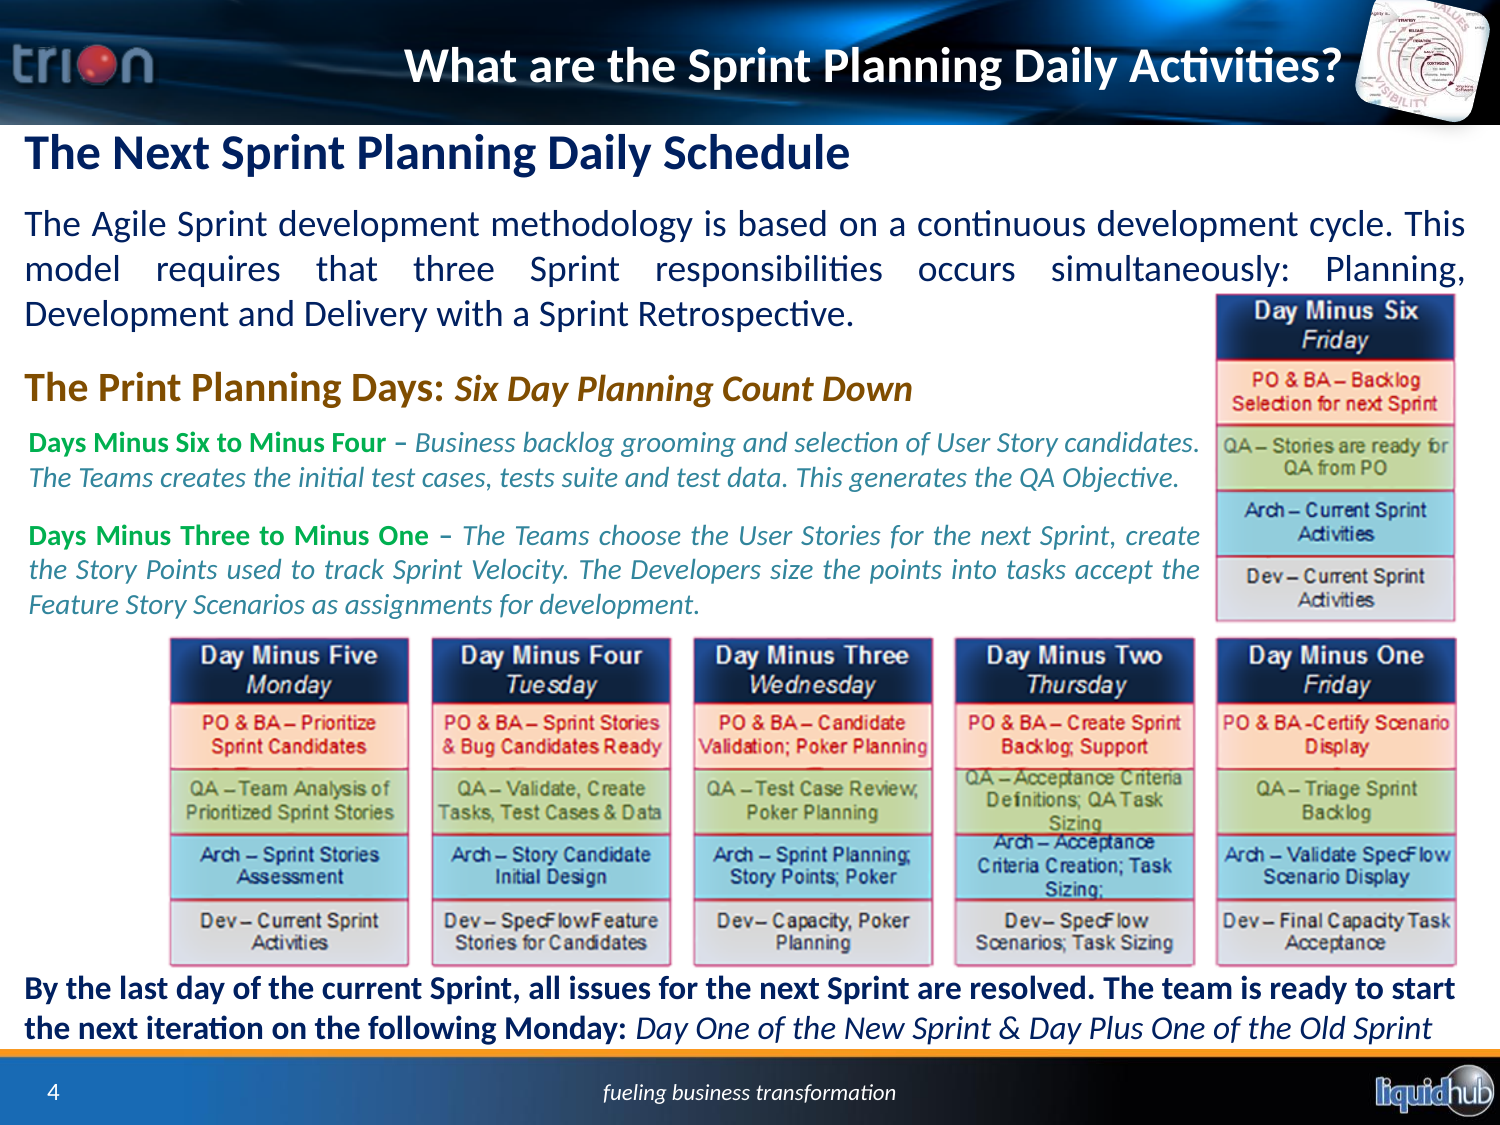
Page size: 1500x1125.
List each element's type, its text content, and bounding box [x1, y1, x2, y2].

picture [0, 1049, 1500, 1125]
picture [157, 279, 1472, 985]
text_box The Next Sprint Planning Daily Schedule The Agile Sprint development methodology is based on a continuous development cycle. This model requires that three Sprint responsibilities occurs simultaneously: Planning, Development and Delivery with a Sprint Retrospective. [9, 112, 1483, 342]
picture [0, 0, 1500, 125]
title What are the Sprint Planning Daily Activities? [23, 37, 1352, 88]
text_box Days Minus Three to Minus One – The Teams choose the User Stories for the next Sprint, create the Story Points used to track Sprint Velocity. The Developers size the points into tasks accept the Feature Story Scenarios as assignments for development. [13, 508, 152, 628]
text_box Days Minus Six to Minus Four – Business backlog grooming and selection of User Story candidates. The Teams creates the initial test cases, tests suite and test data. This generates the QA Objective. [13, 415, 152, 501]
text_box By the last day of the current Sprint, all issues for the next Sprint are resolved. The team is ready to start the next iteration on the following Monday: Day One of the New Sprint & Day Plus One of the Old Sprint [9, 958, 1483, 1054]
text_box The Print Planning Days: Six Day Planning Count Down [9, 352, 152, 418]
